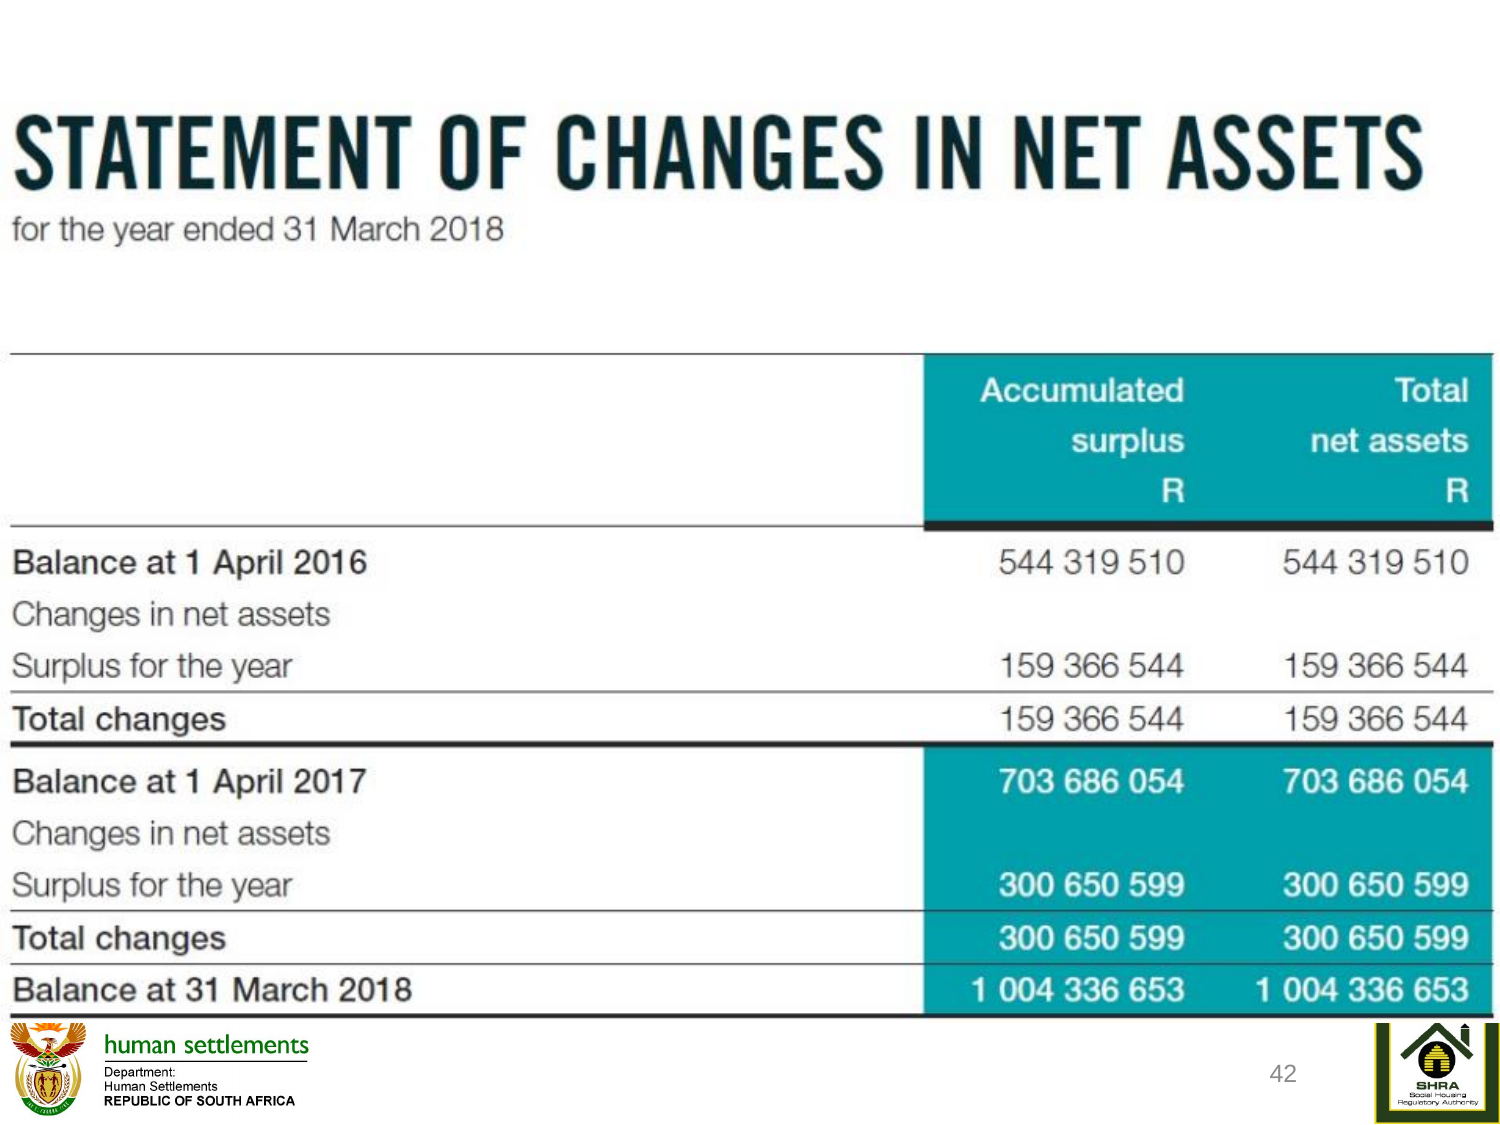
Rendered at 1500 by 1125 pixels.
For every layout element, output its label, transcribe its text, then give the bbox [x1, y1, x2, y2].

slide_number 42 [1237, 1042, 1313, 1103]
picture [0, 101, 1500, 1124]
